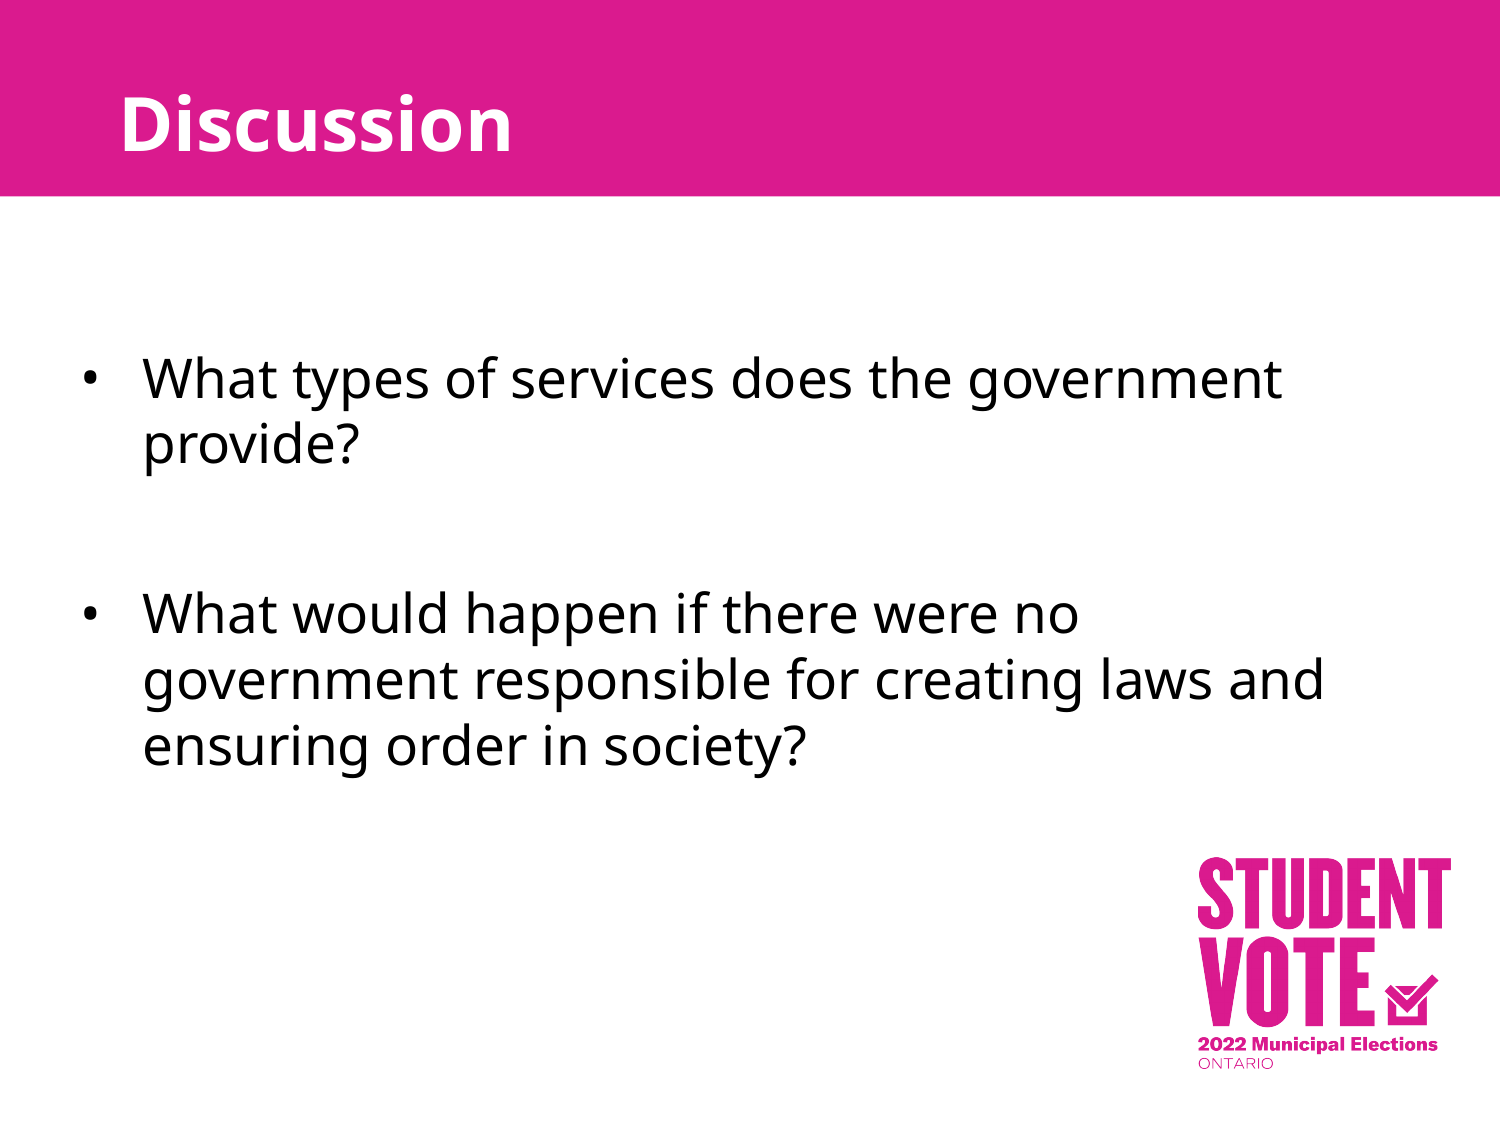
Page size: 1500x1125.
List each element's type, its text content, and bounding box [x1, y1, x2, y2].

picture [1198, 857, 1451, 1069]
text_box Discussion [103, 61, 1397, 189]
text_box What types of services does the government provide? What would happen if there were no government responsible for creating laws and ensuring order in society? [57, 189, 1408, 787]
